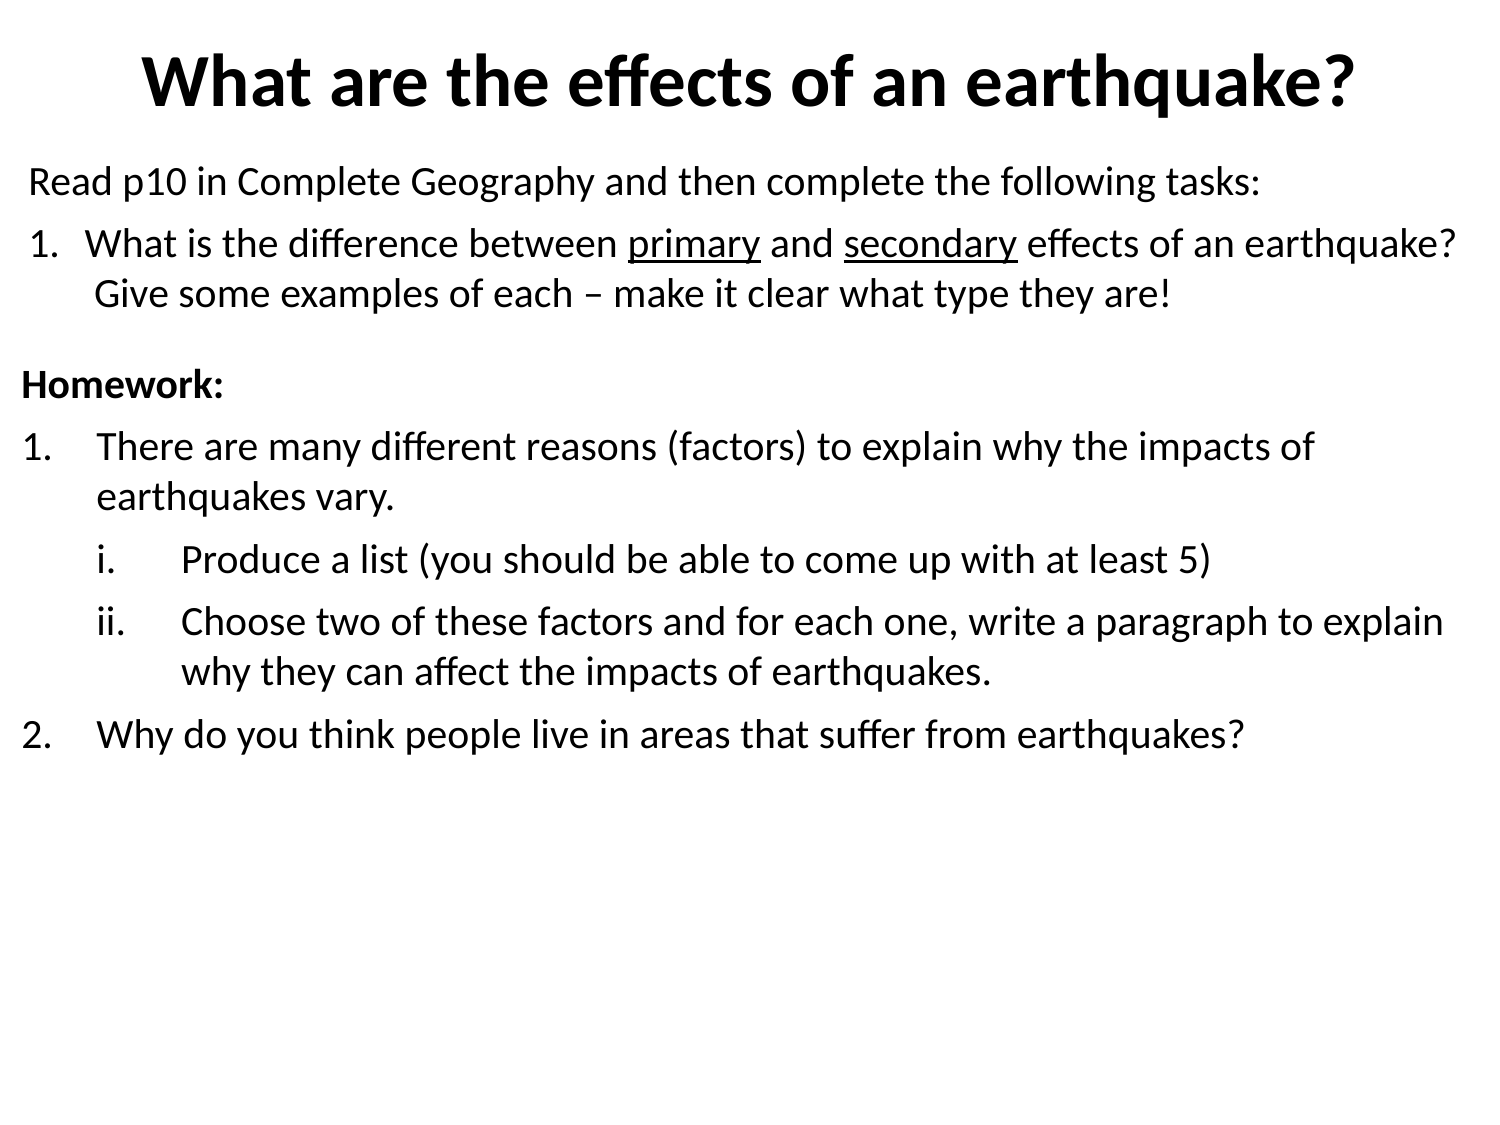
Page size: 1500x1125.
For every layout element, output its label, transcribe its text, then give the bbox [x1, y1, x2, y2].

text_box Homework: There are many different reasons (factors) to explain why the impacts of earthquakes vary. Produce a list (you should be able to come up with at least 5) Choose two of these factors and for each one, write a paragraph to explain why they can affect the impacts of earthquakes. Why do you think people live in areas that suffer from earthquakes? [6, 349, 1494, 765]
title What are the effects of an earthquake? [17, 0, 1483, 179]
text_box Read p10 in Complete Geography and then complete the following tasks: What is the difference between primary and secondary effects of an earthquake? Give some examples of each – make it clear what type they are! [13, 145, 1481, 324]
